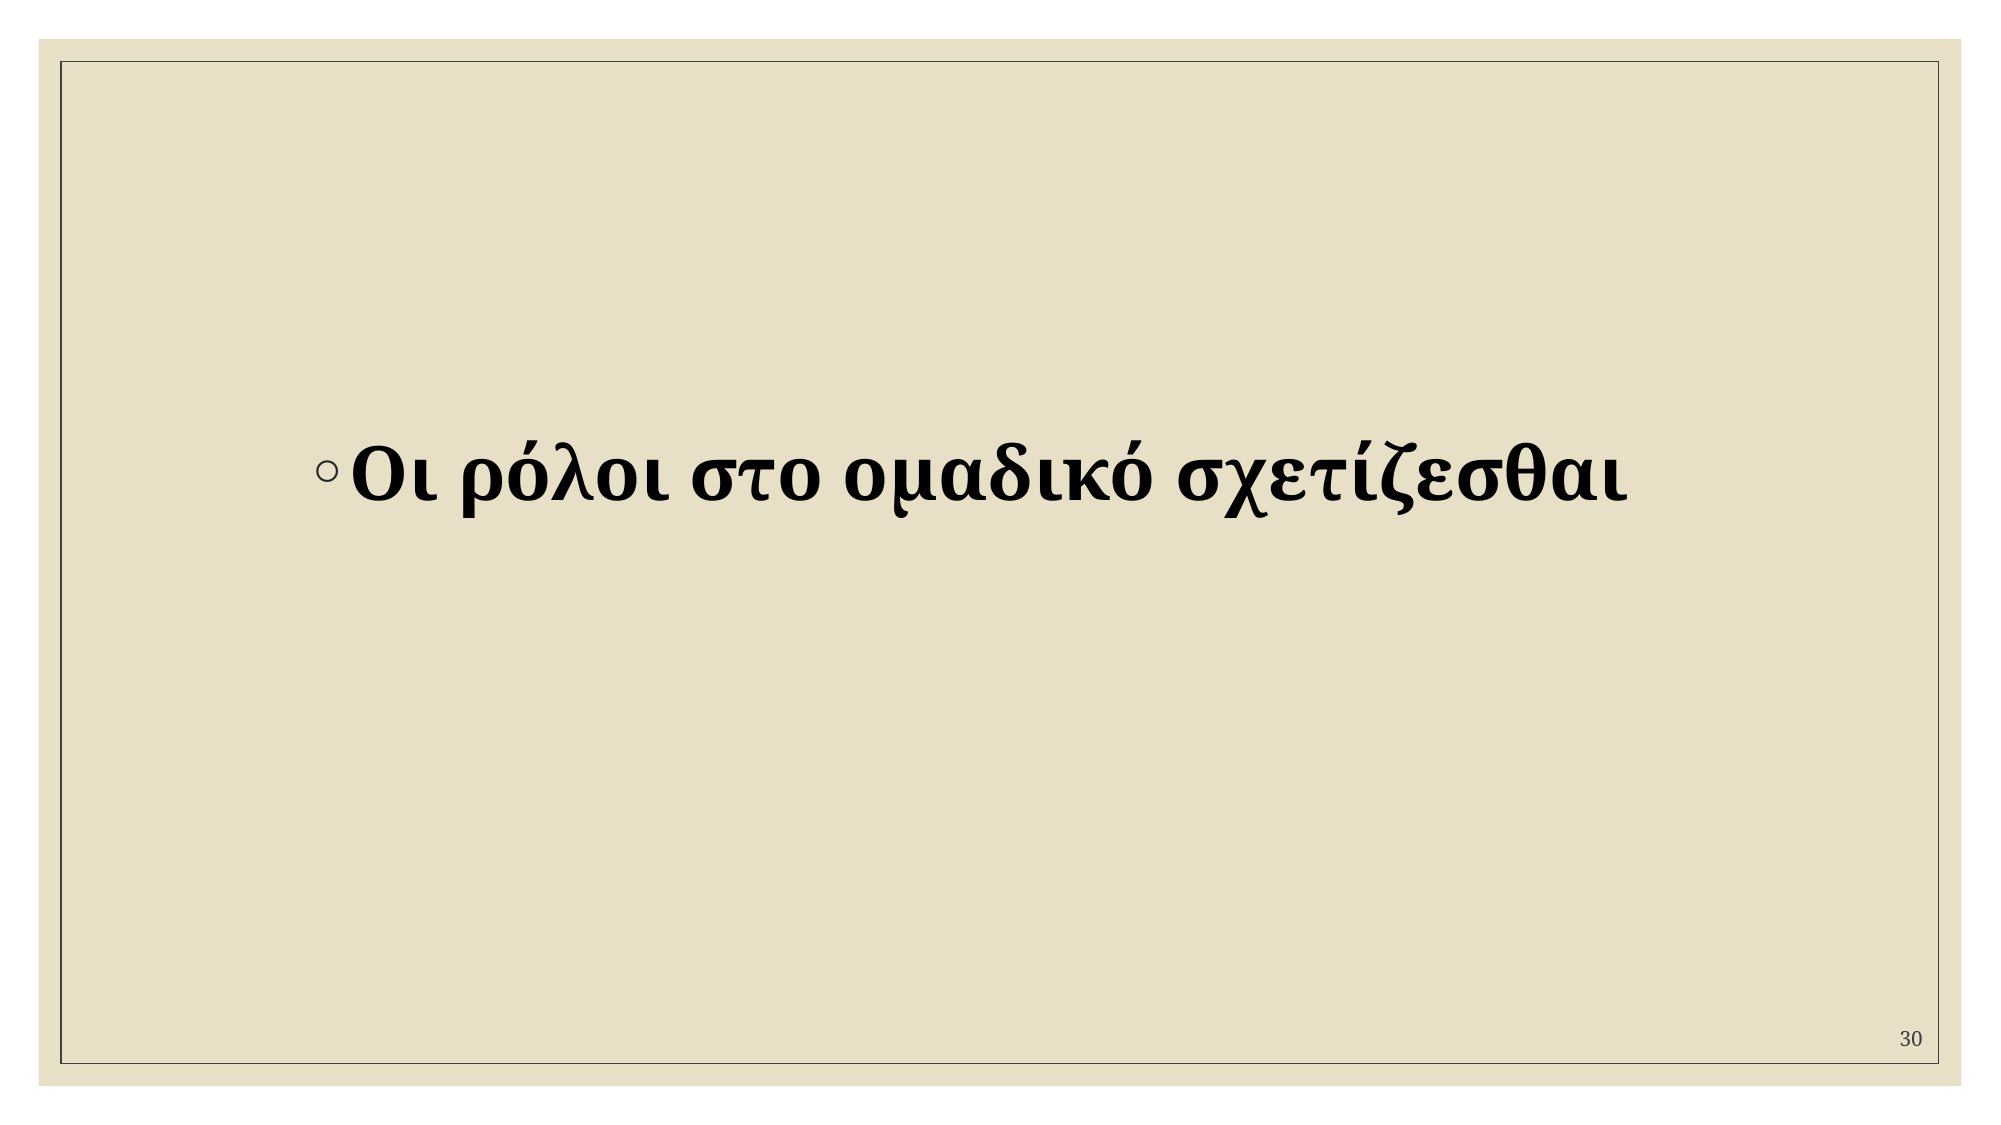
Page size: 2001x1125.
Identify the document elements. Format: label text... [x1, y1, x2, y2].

list Οι ρόλοι στο ομαδικό σχετίζεσθαι [268, 290, 1686, 936]
slide_number 30 [1697, 1019, 1938, 1062]
